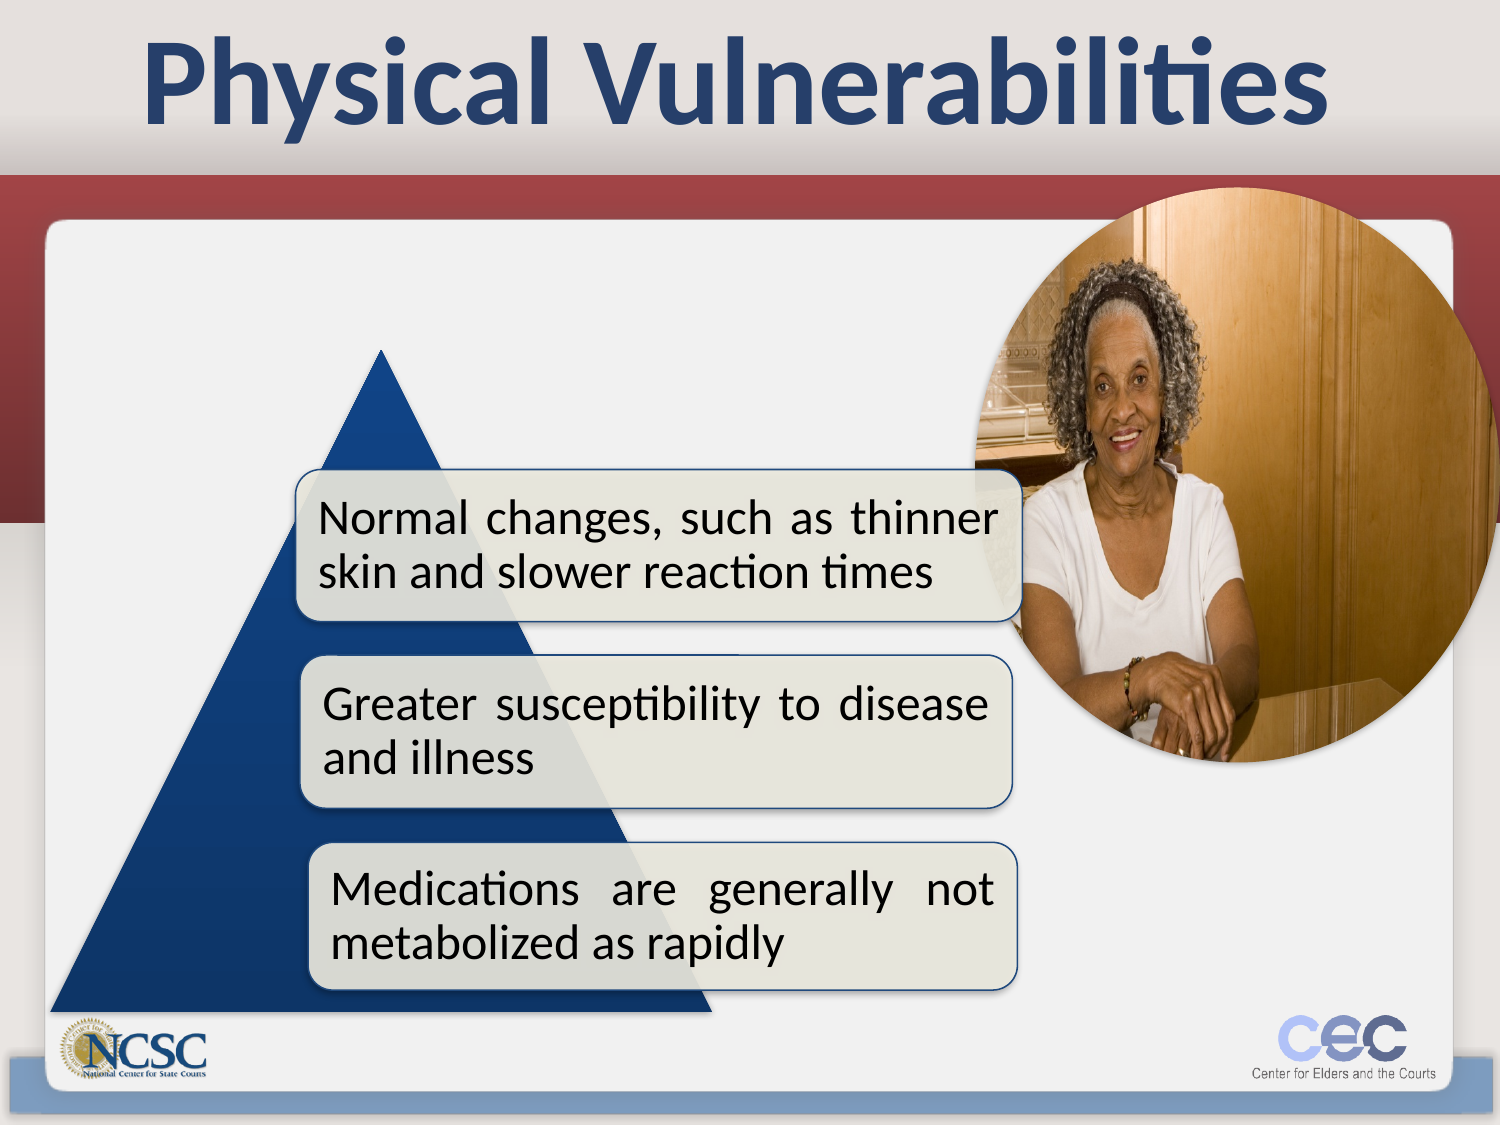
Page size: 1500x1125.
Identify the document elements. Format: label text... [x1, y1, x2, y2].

title Physical Vulnerabilities [0, 0, 1500, 169]
picture [0, 169, 1500, 1125]
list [49, 349, 1338, 1013]
text_box [1001, 187, 1500, 740]
